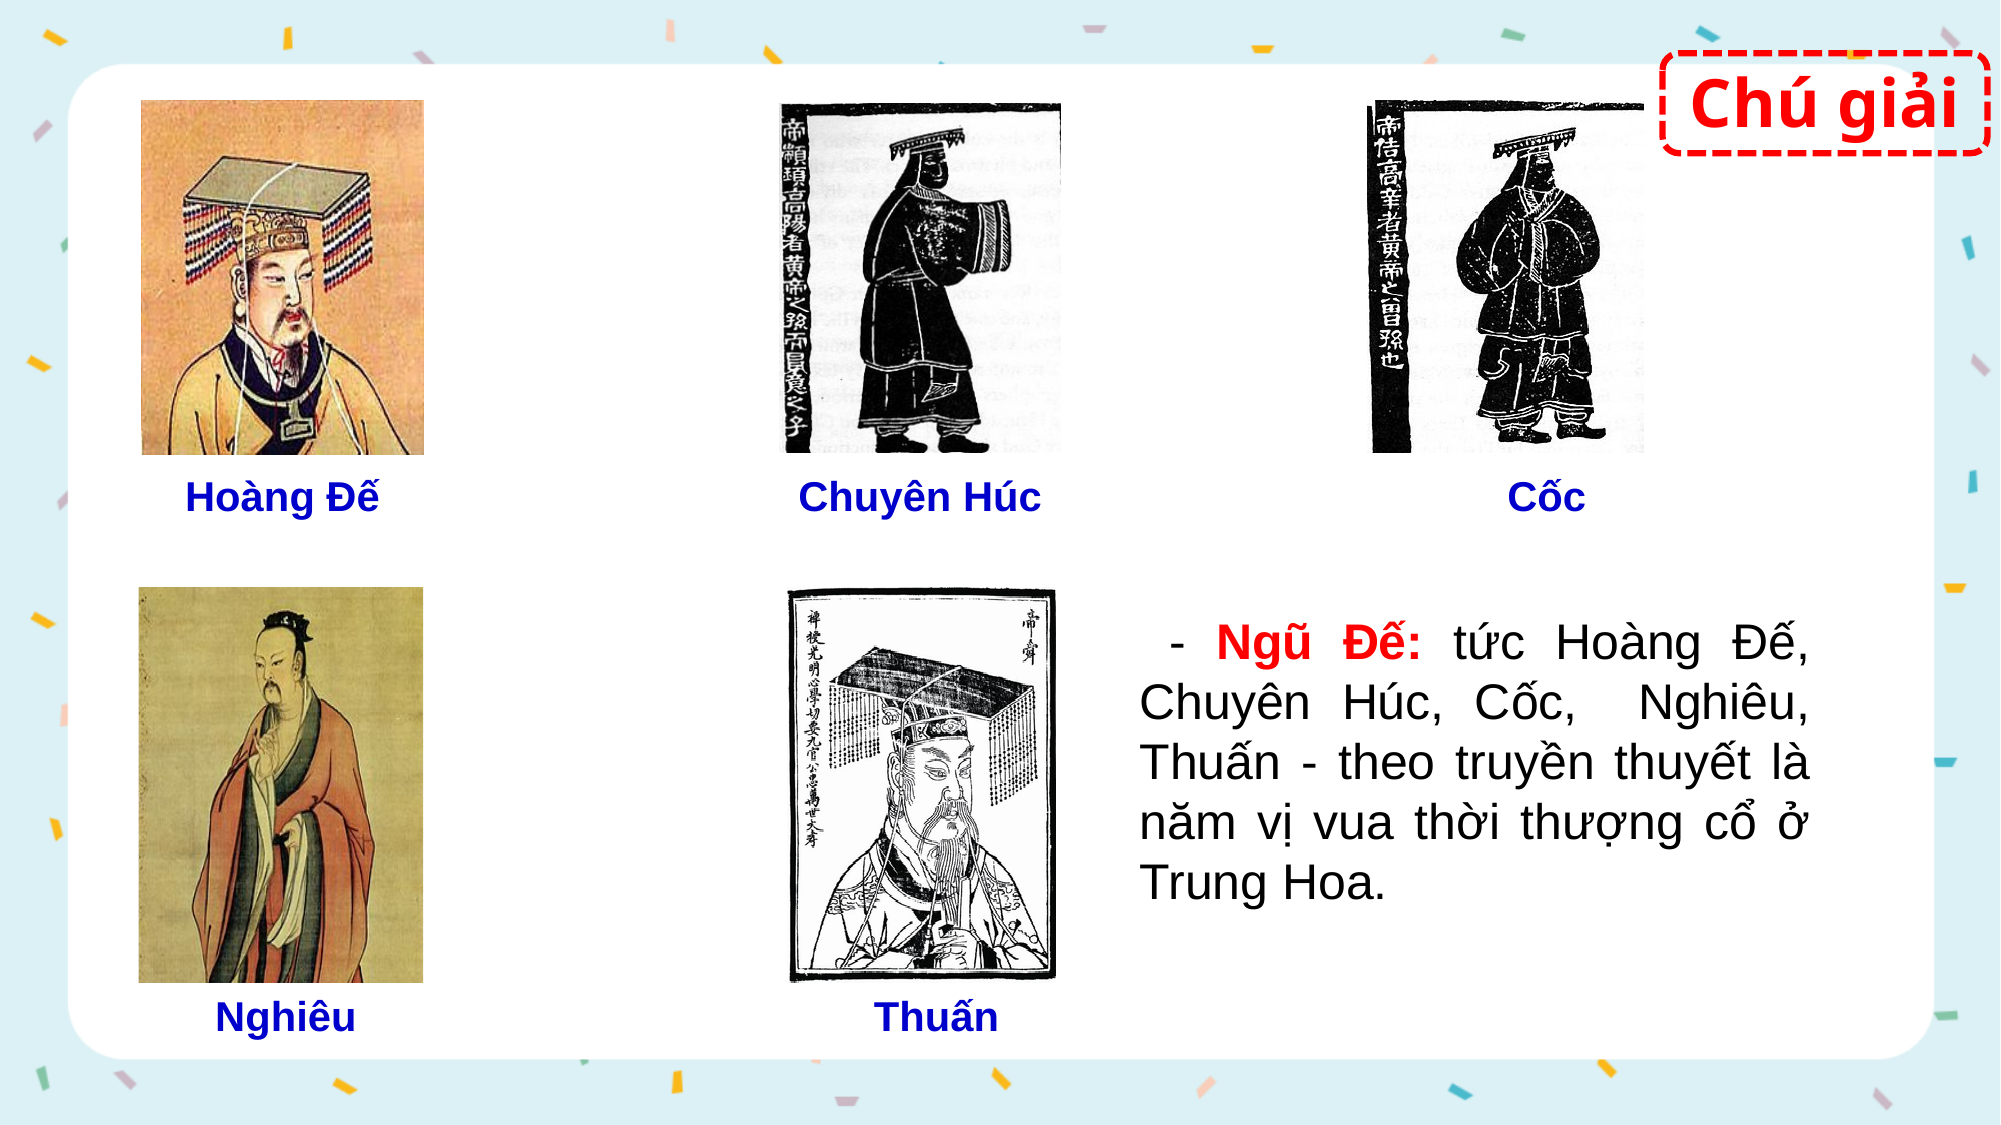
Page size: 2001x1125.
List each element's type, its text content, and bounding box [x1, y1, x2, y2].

text_box Nghiêu [126, 982, 446, 1048]
text_box - Ngũ Đế: tức Hoàng Đế, Chuyên Húc, Cốc, Nghiêu, Thuấn - theo truyền thuyết là năm vị vua thời thượng cổ ở Trung Hoa. [1125, 602, 1825, 917]
text_box Cốc [1387, 462, 1707, 528]
text_box Hoàng Đế [107, 462, 458, 528]
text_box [1662, 53, 1988, 154]
picture [0, 0, 2001, 1125]
text_box Thuấn [752, 982, 1121, 1048]
text_box Chuyên Húc [748, 462, 1093, 528]
